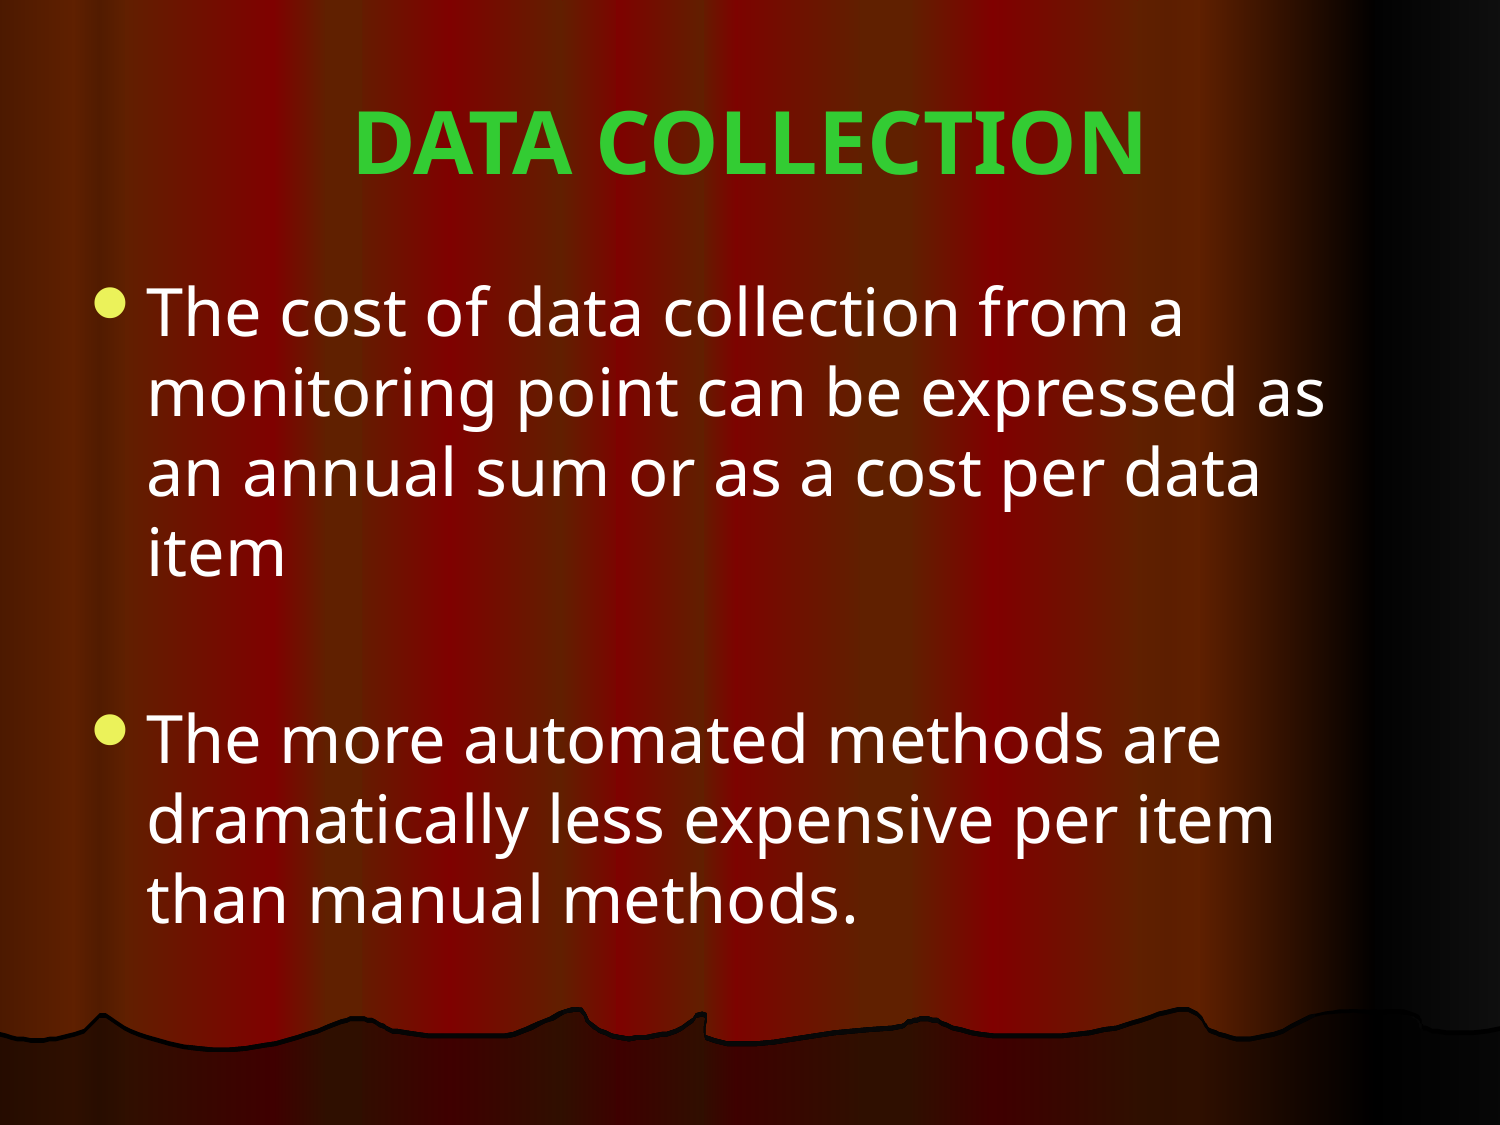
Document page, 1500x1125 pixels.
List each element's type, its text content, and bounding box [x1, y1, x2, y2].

title DATA COLLECTION [75, 45, 1425, 233]
list The cost of data collection from a monitoring point can be expressed as an annual sum or as a cost per data item The more automated methods are dramatically less expensive per item than manual methods. [75, 262, 1425, 1006]
